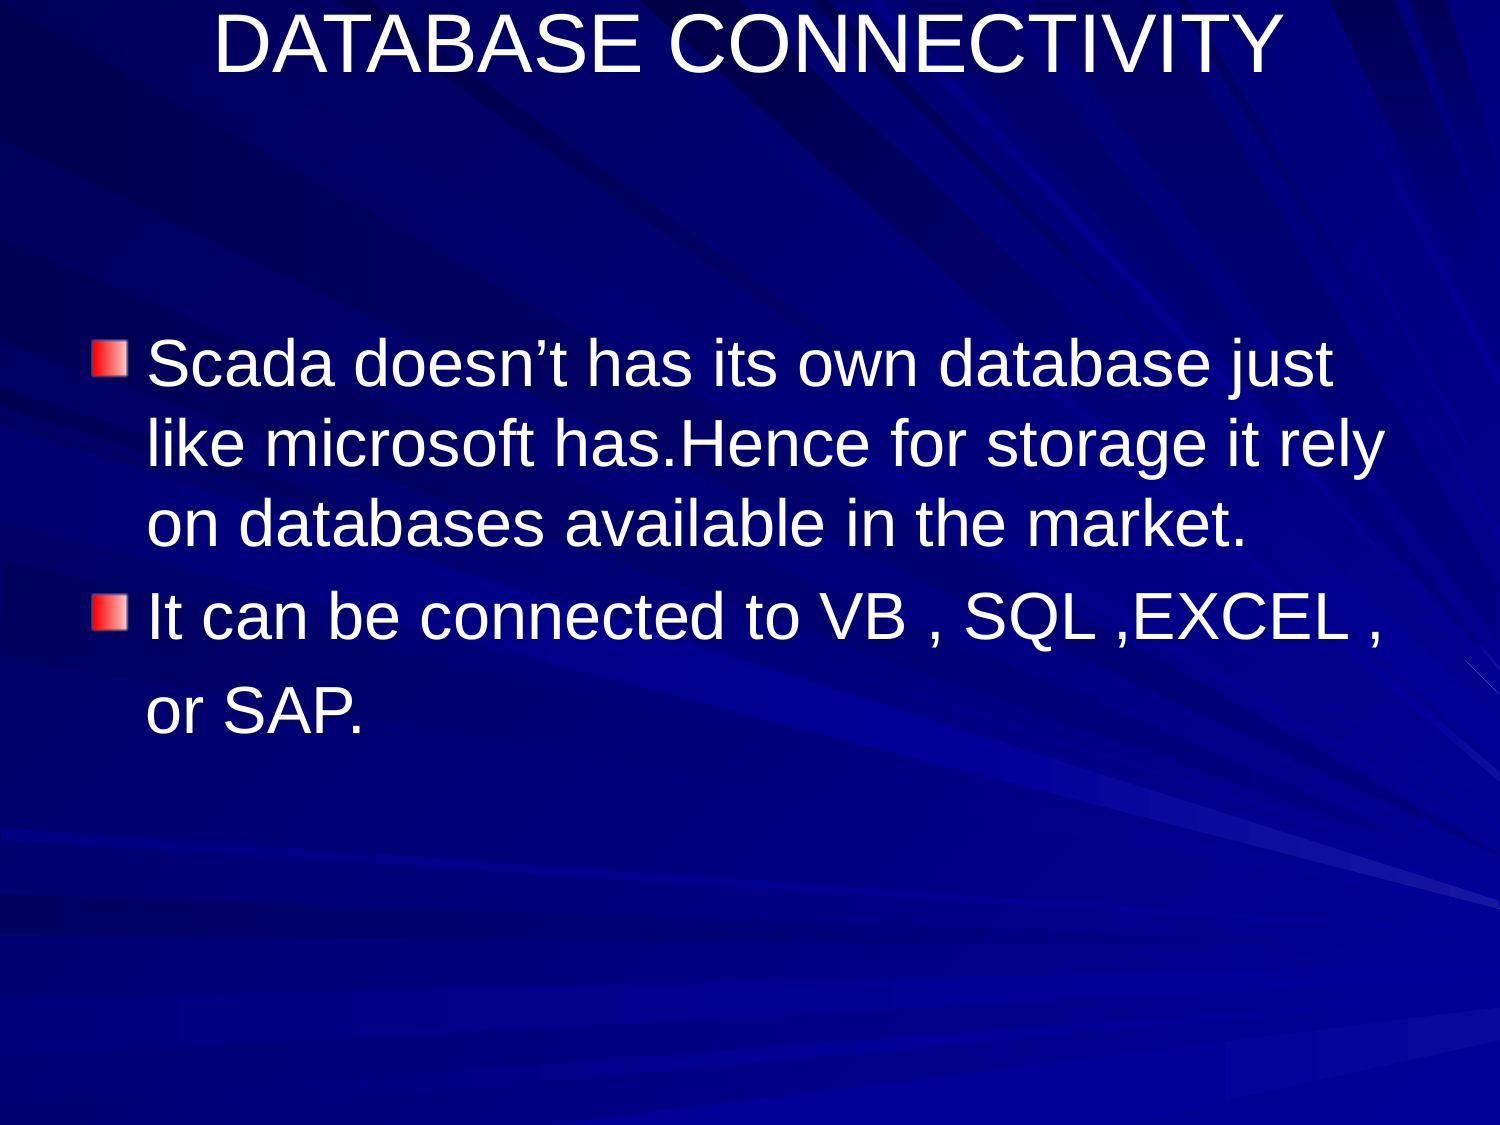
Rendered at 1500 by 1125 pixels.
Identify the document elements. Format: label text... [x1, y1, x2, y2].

picture [90, 592, 132, 635]
picture [90, 338, 132, 381]
title DATABASE CONNECTIVITY [75, 45, 1425, 234]
list Scada doesn’t has its own database just like microsoft has.Hence for storage it rely on databases available in the market. It can be connected to VB , SQL ,EXCEL , or SAP. [75, 312, 1425, 1056]
